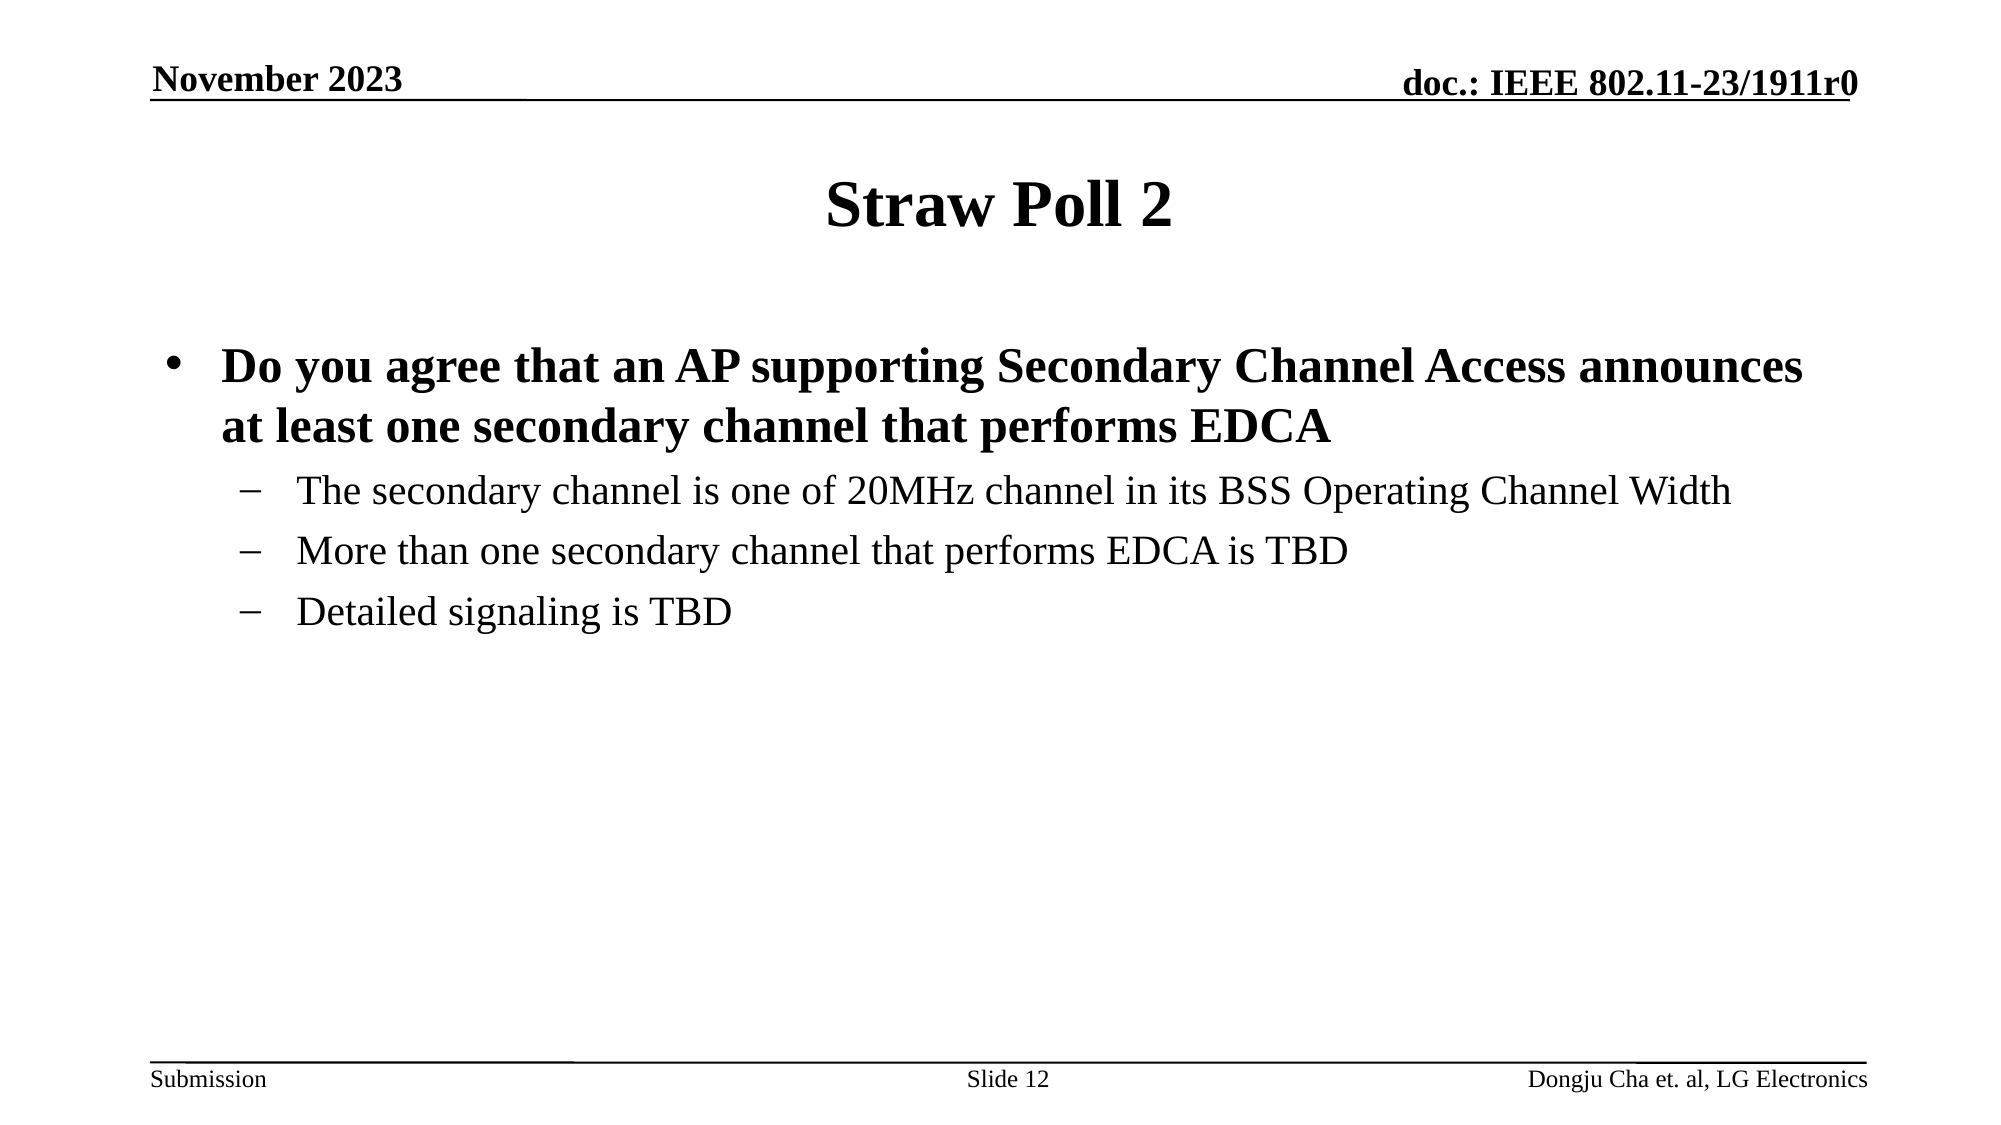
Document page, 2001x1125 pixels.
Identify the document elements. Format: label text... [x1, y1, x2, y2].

footer Dongju Cha et. al, LG Electronics [1171, 1061, 1869, 1093]
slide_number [152, 54, 563, 100]
title Straw Poll 2 [149, 112, 1850, 288]
slide_number Slide 12 [950, 1061, 1067, 1123]
list Do you agree that an AP supporting Secondary Channel Access announces at least one secondary channel that performs EDCA The secondary channel is one of 20MHz channel in its BSS Operating Channel Width More than one secondary channel that performs EDCA is TBD Detailed signaling is TBD [149, 324, 1850, 1000]
